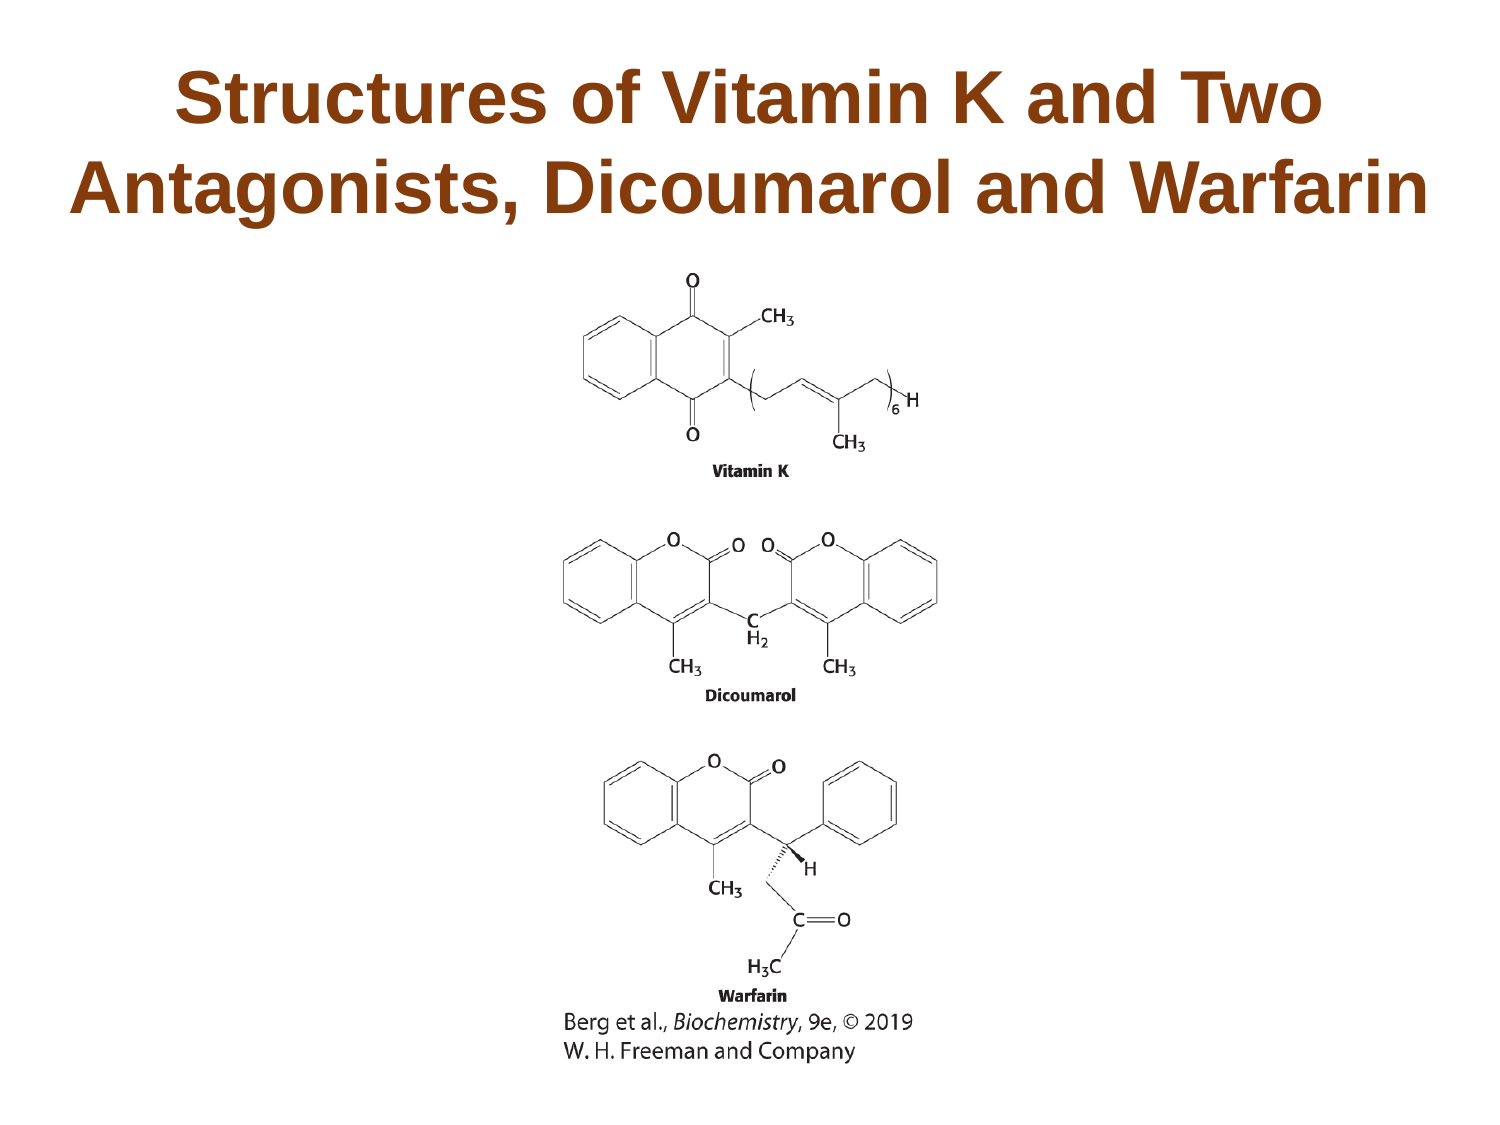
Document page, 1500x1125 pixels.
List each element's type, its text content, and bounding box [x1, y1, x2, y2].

picture [448, 273, 1052, 1064]
title Structures of Vitamin K and Two Antagonists, Dicoumarol and Warfarin [7, 45, 1493, 233]
